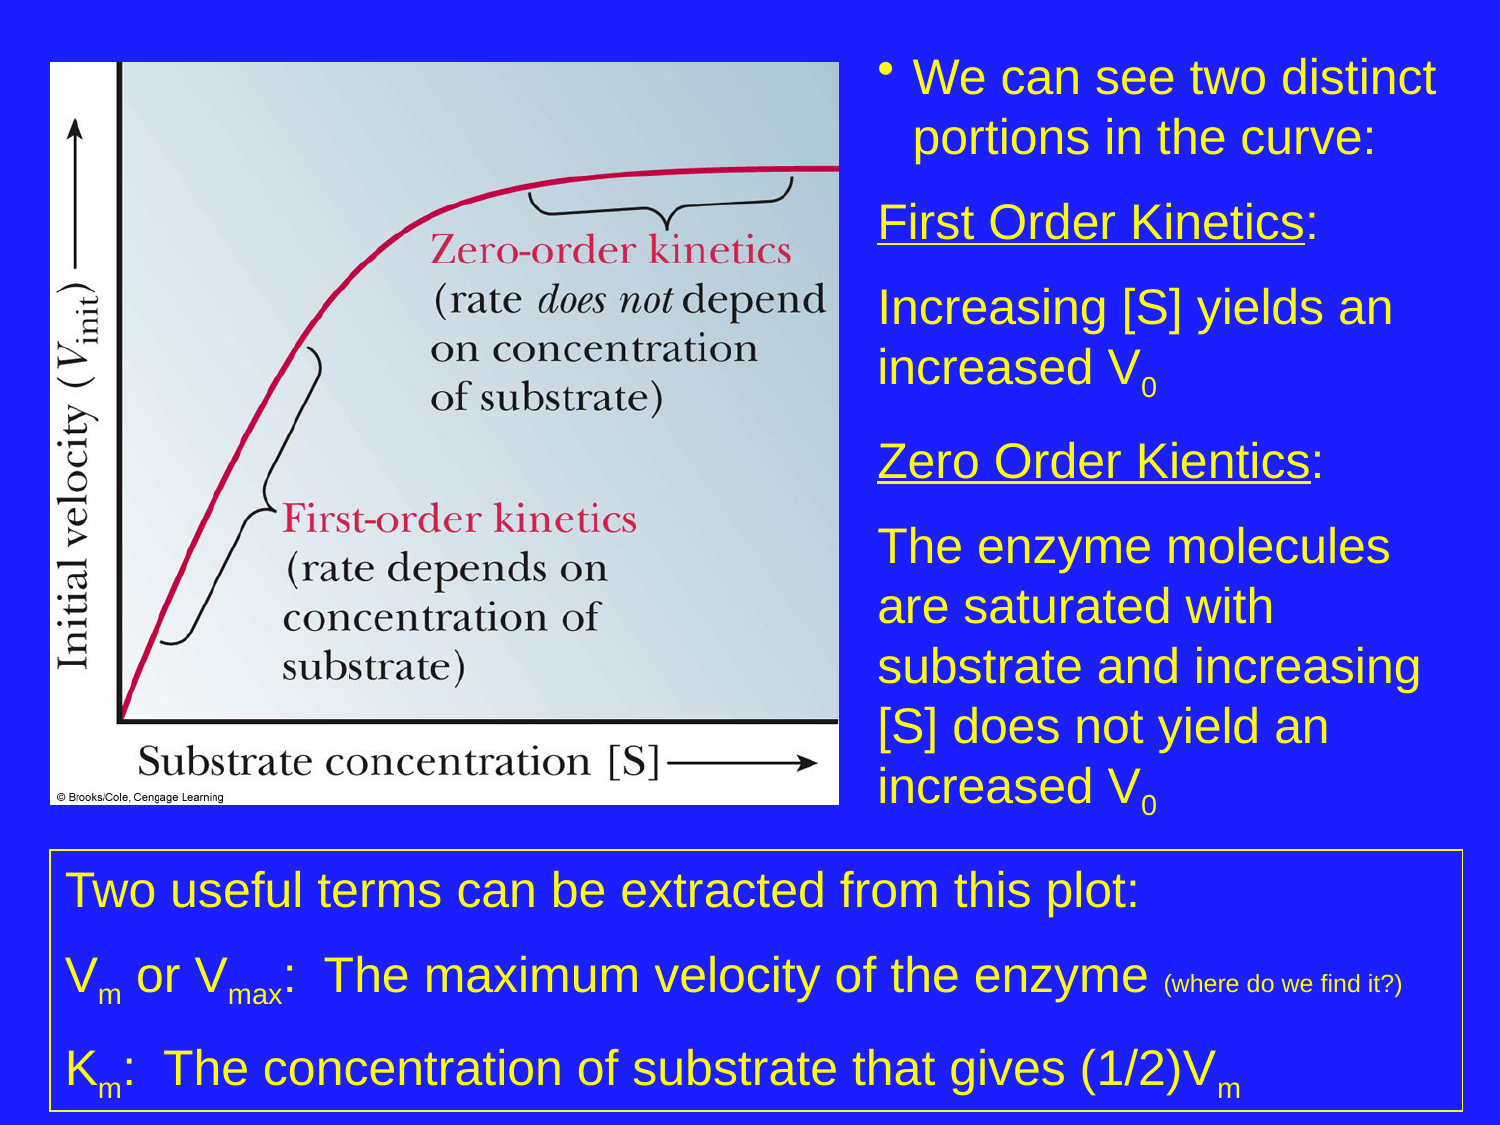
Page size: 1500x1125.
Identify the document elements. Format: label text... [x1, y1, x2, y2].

picture [49, 62, 840, 805]
text_box Two useful terms can be extracted from this plot: Vm or Vmax: The maximum velocity of the enzyme (where do we find it?) Km: The concentration of substrate that gives (1/2)Vm [49, 849, 1463, 1112]
text_box We can see two distinct portions in the curve: First Order Kinetics: Increasing [S] yields an increased V0 Zero Order Kientics: The enzyme molecules are saturated with substrate and increasing [S] does not yield an increased V0 [862, 37, 1463, 829]
